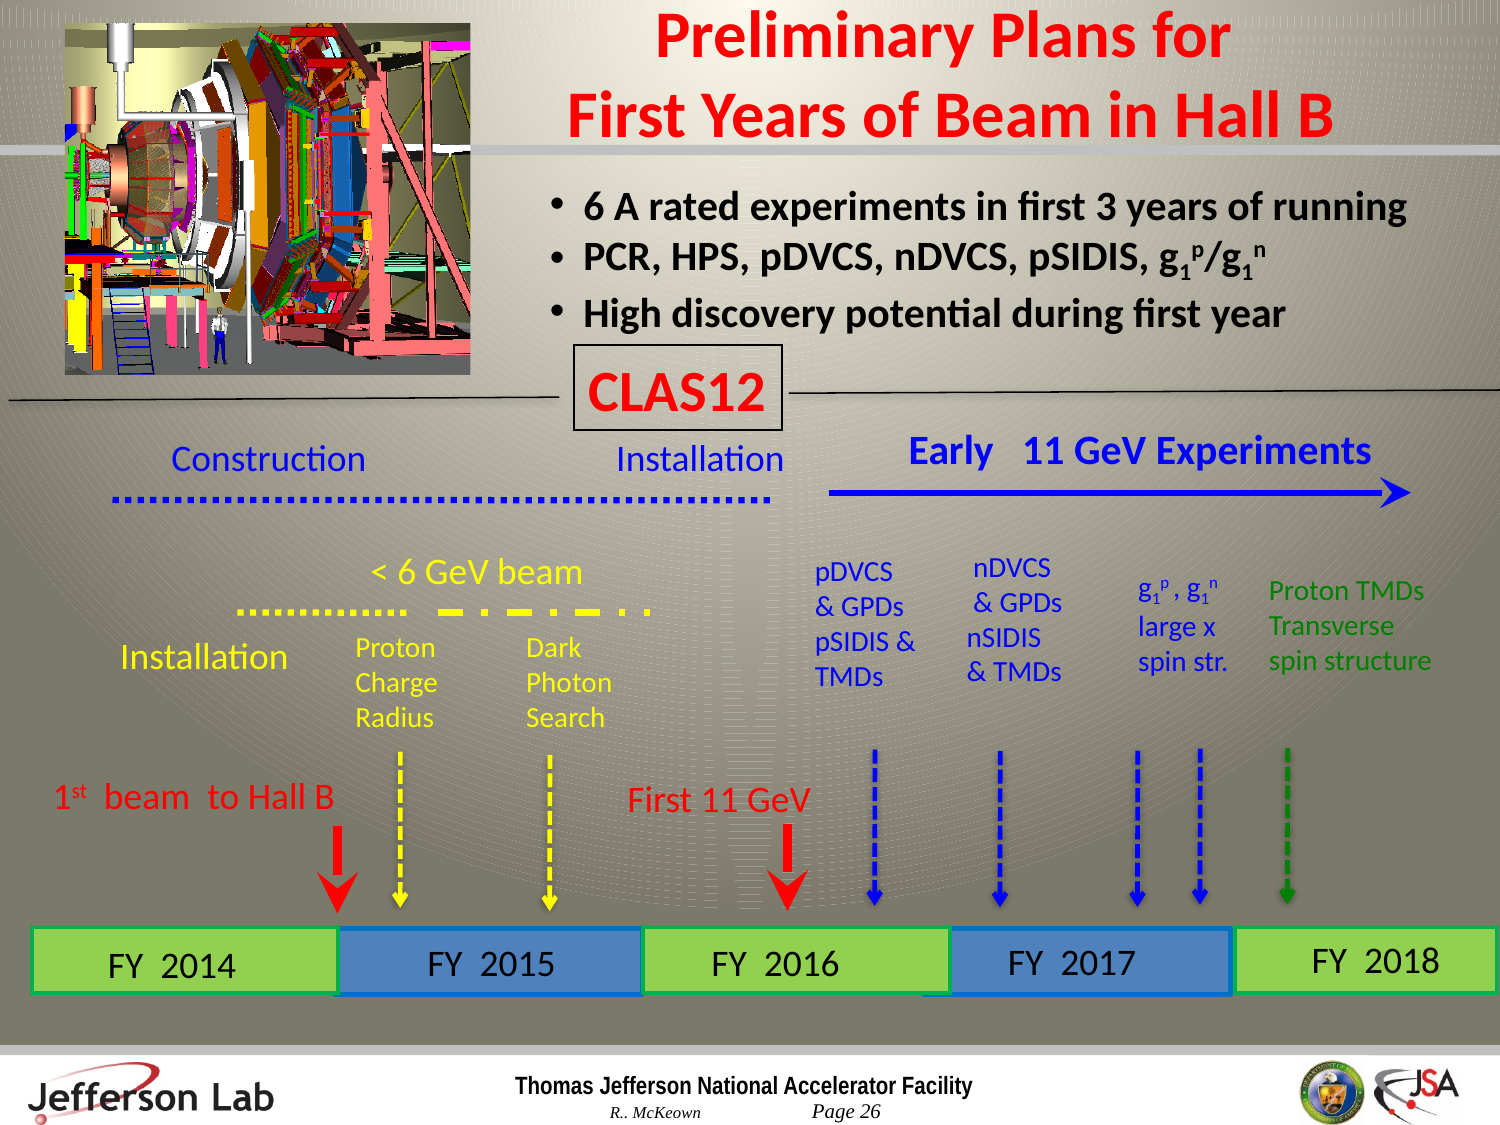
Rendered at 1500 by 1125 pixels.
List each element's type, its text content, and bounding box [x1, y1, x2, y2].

text_box Installation [105, 624, 304, 685]
picture [24, 1062, 275, 1125]
text_box Installation [601, 426, 816, 487]
text_box [743, 541, 1301, 917]
picture [1299, 1060, 1365, 1125]
text_box Early 11 GeV Experiments [884, 415, 1388, 481]
text_box Proton TMDs Transverse spin structure [1254, 564, 1455, 684]
text_box [1233, 925, 1499, 995]
text_box [641, 925, 952, 995]
text_box FY 2016 [696, 931, 897, 992]
text_box FY 2018 [1296, 928, 1497, 988]
text_box [333, 926, 644, 997]
text_box 6 A rated experiments in first 3 years of running PCR, HPS, pDVCS, nDVCS, pSIDIS, g1p/g1n High discovery potential during first year [535, 171, 1429, 343]
text_box [340, 541, 725, 918]
text_box FY 2017 [993, 930, 1194, 991]
text_box 1st beam to Hall B [37, 764, 335, 825]
text_box FY 2015 [412, 931, 613, 992]
picture [64, 23, 471, 375]
title Preliminary Plans for First Years of Beam in Hall B [427, 4, 1476, 137]
text_box [922, 926, 1233, 997]
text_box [788, 389, 1500, 394]
text_box First 11 GeV [729, 768, 738, 828]
text_box [30, 925, 340, 995]
text_box CLAS12 [573, 345, 782, 430]
picture [1374, 1068, 1459, 1125]
text_box Construction [156, 426, 384, 487]
text_box FY 2014 [93, 934, 294, 994]
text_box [8, 396, 560, 401]
